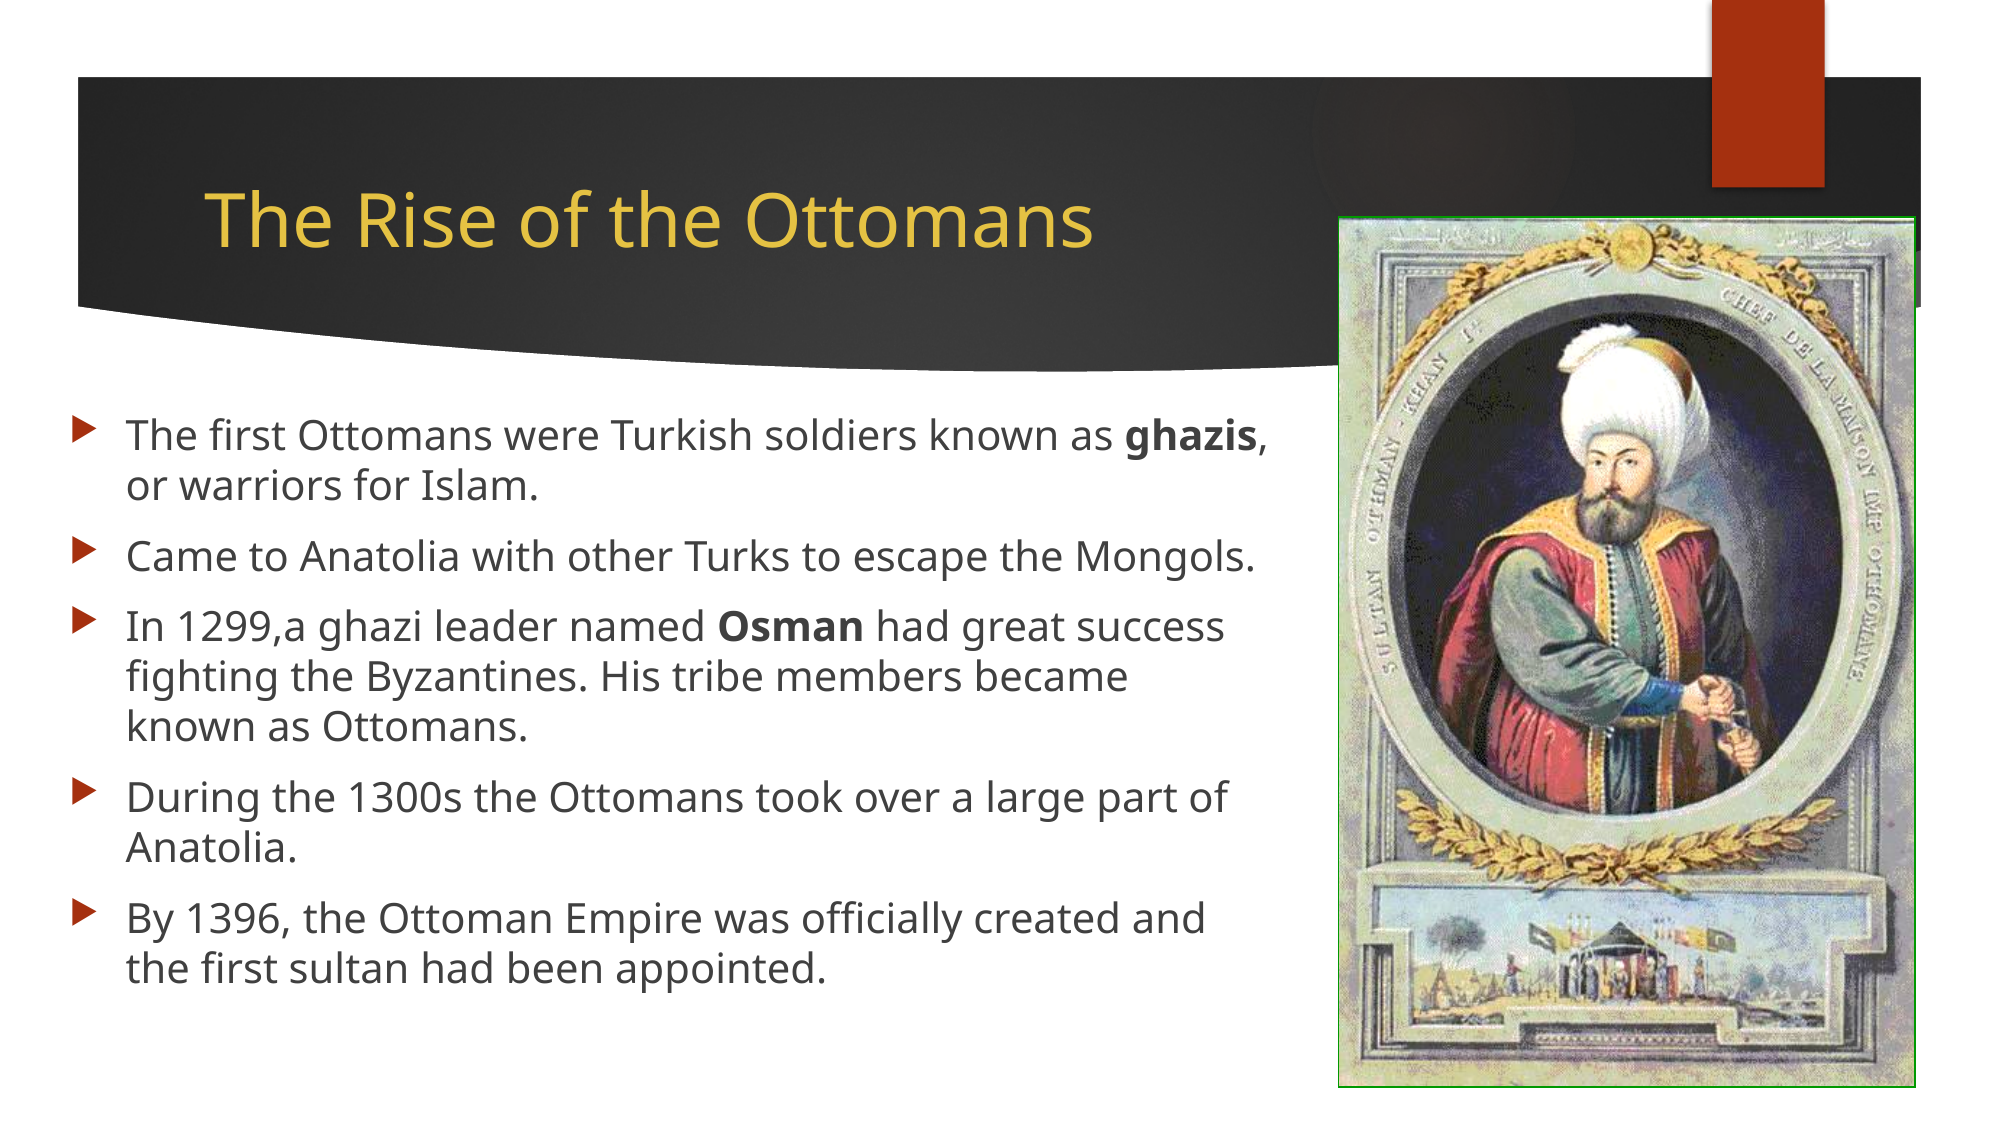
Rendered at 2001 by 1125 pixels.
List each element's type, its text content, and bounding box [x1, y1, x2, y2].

title The Rise of the Ottomans [189, 159, 1627, 276]
list The first Ottomans were Turkish soldiers known as ghazis, or warriors for Islam. Came to Anatolia with other Turks to escape the Mongols. In 1299,a ghazi leader named Osman had great success fighting the Byzantines. His tribe members became known as Ottomans. During the 1300s the Ottomans took over a large part of Anatolia. By 1396, the Ottoman Empire was officially created and the first sultan had been appointed. [54, 400, 1285, 962]
picture [1338, 217, 1915, 1087]
